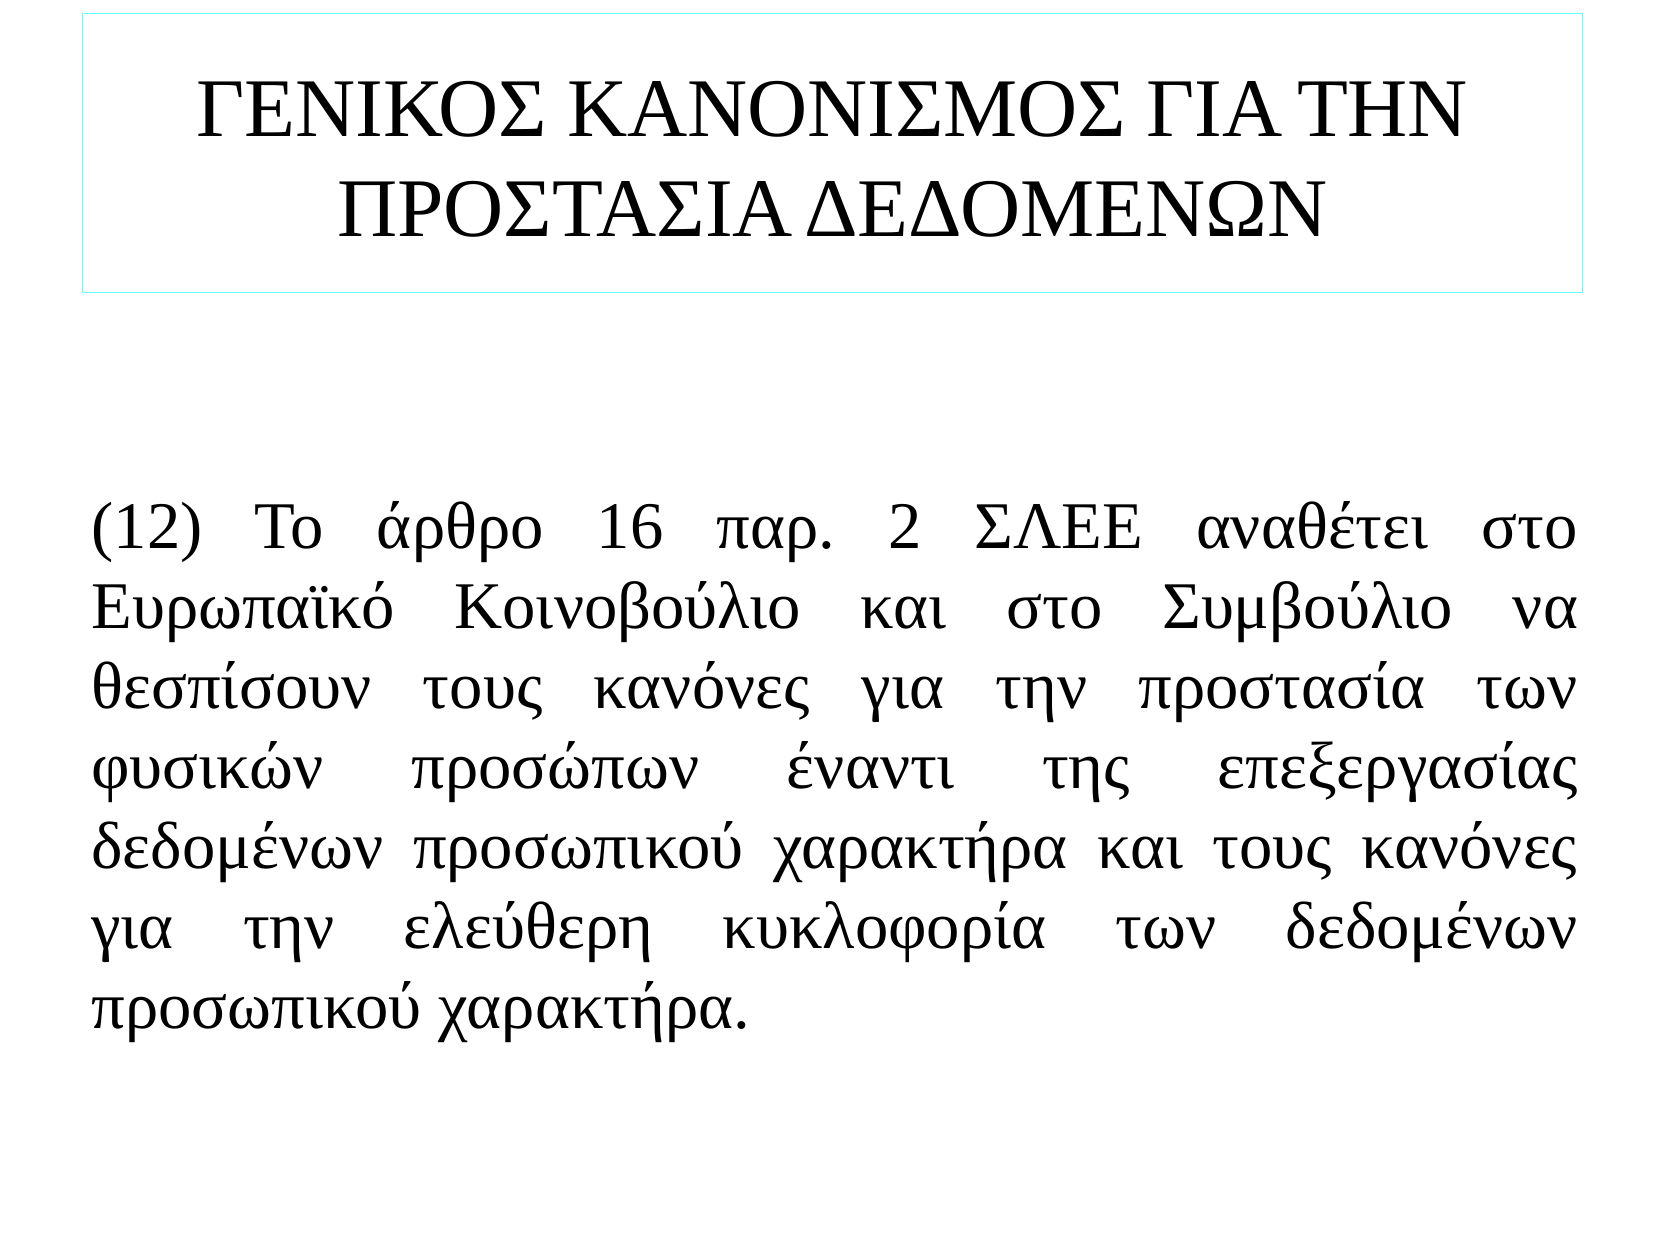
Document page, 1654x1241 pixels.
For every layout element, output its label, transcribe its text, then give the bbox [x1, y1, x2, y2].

subtitle (12) Το άρθρο 16 παρ. 2 ΣΛΕΕ αναθέτει στο Ευρωπαϊκό Κοινοβούλιο και στο Συμβούλιο να θεσπίσουν τους κανόνες για την προστασία των φυσικών προσώπων έναντι της επεξεργασίας δεδομένων προσωπικού χαρακτήρα και τους κανόνες για την ελεύθερη κυκλοφορία των δεδομένων προσωπικού χαρακτήρα. [91, 301, 1580, 1223]
title ΓΕΝΙΚΟΣ ΚΑΝΟΝΙΣΜΟΣ ΓΙΑ ΤΗΝ ΠΡΟΣΤΑΣΙΑ ΔΕΔΟΜΕΝΩΝ [82, 13, 1583, 293]
